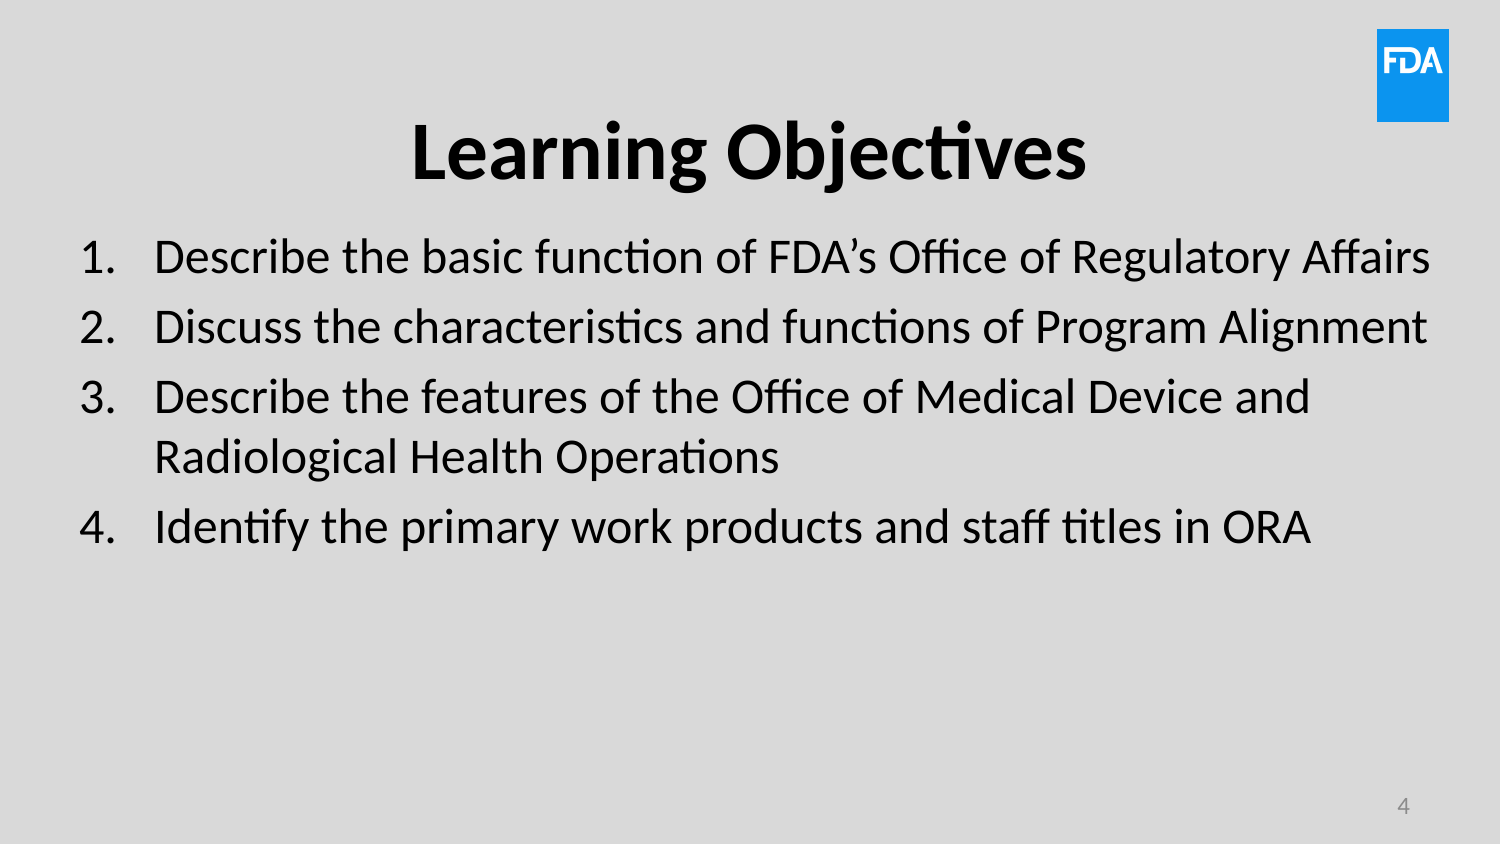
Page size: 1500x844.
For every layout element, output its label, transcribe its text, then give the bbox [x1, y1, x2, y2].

picture [1376, 29, 1450, 122]
title Learning Objectives [0, 75, 1500, 217]
slide_number 4 [1074, 782, 1425, 827]
list Describe the basic function of FDA’s Office of Regulatory Affairs Discuss the characteristics and functions of Program Alignment Describe the features of the Office of Medical Device and Radiological Health Operations Identify the primary work products and staff titles in ORA [64, 216, 1463, 798]
